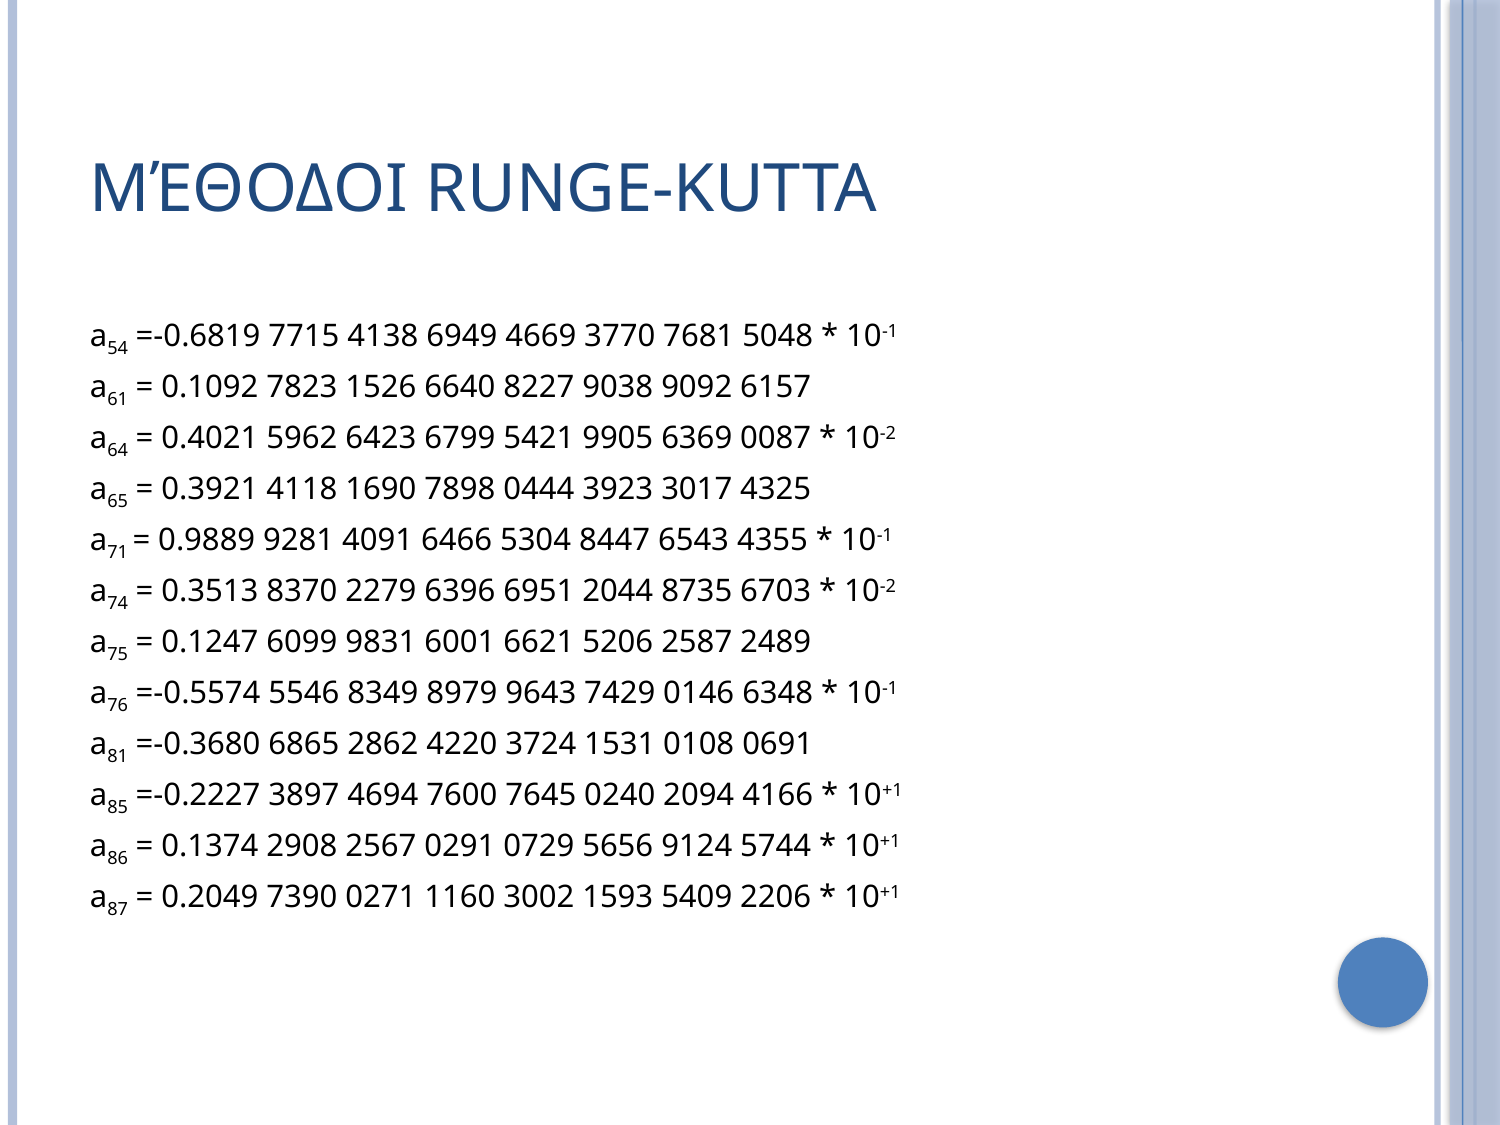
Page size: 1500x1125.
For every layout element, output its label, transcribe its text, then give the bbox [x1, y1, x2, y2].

list a54 =-0.6819 7715 4138 6949 4669 3770 7681 5048 * 10-1 a61 = 0.1092 7823 1526 6640 8227 9038 9092 6157 a64 = 0.4021 5962 6423 6799 5421 9905 6369 0087 * 10-2 a65 = 0.3921 4118 1690 7898 0444 3923 3017 4325 a71 = 0.9889 9281 4091 6466 5304 8447 6543 4355 * 10-1 a74 = 0.3513 8370 2279 6396 6951 2044 8735 6703 * 10-2 a75 = 0.1247 6099 9831 6001 6621 5206 2587 2489 a76 =-0.5574 5546 8349 8979 9643 7429 0146 6348 * 10-1 a81 =-0.3680 6865 2862 4220 3724 1531 0108 0691 a85 =-0.2227 3897 4694 7600 7645 0240 2094 4166 * 10+1 a86 = 0.1374 2908 2567 0291 0729 5656 9124 5744 * 10+1 a87 = 0.2049 7390 0271 1160 3002 1593 5409 2206 * 10+1 [75, 262, 1300, 1062]
title Μέθοδοι Runge-Kutta [75, 45, 1300, 233]
